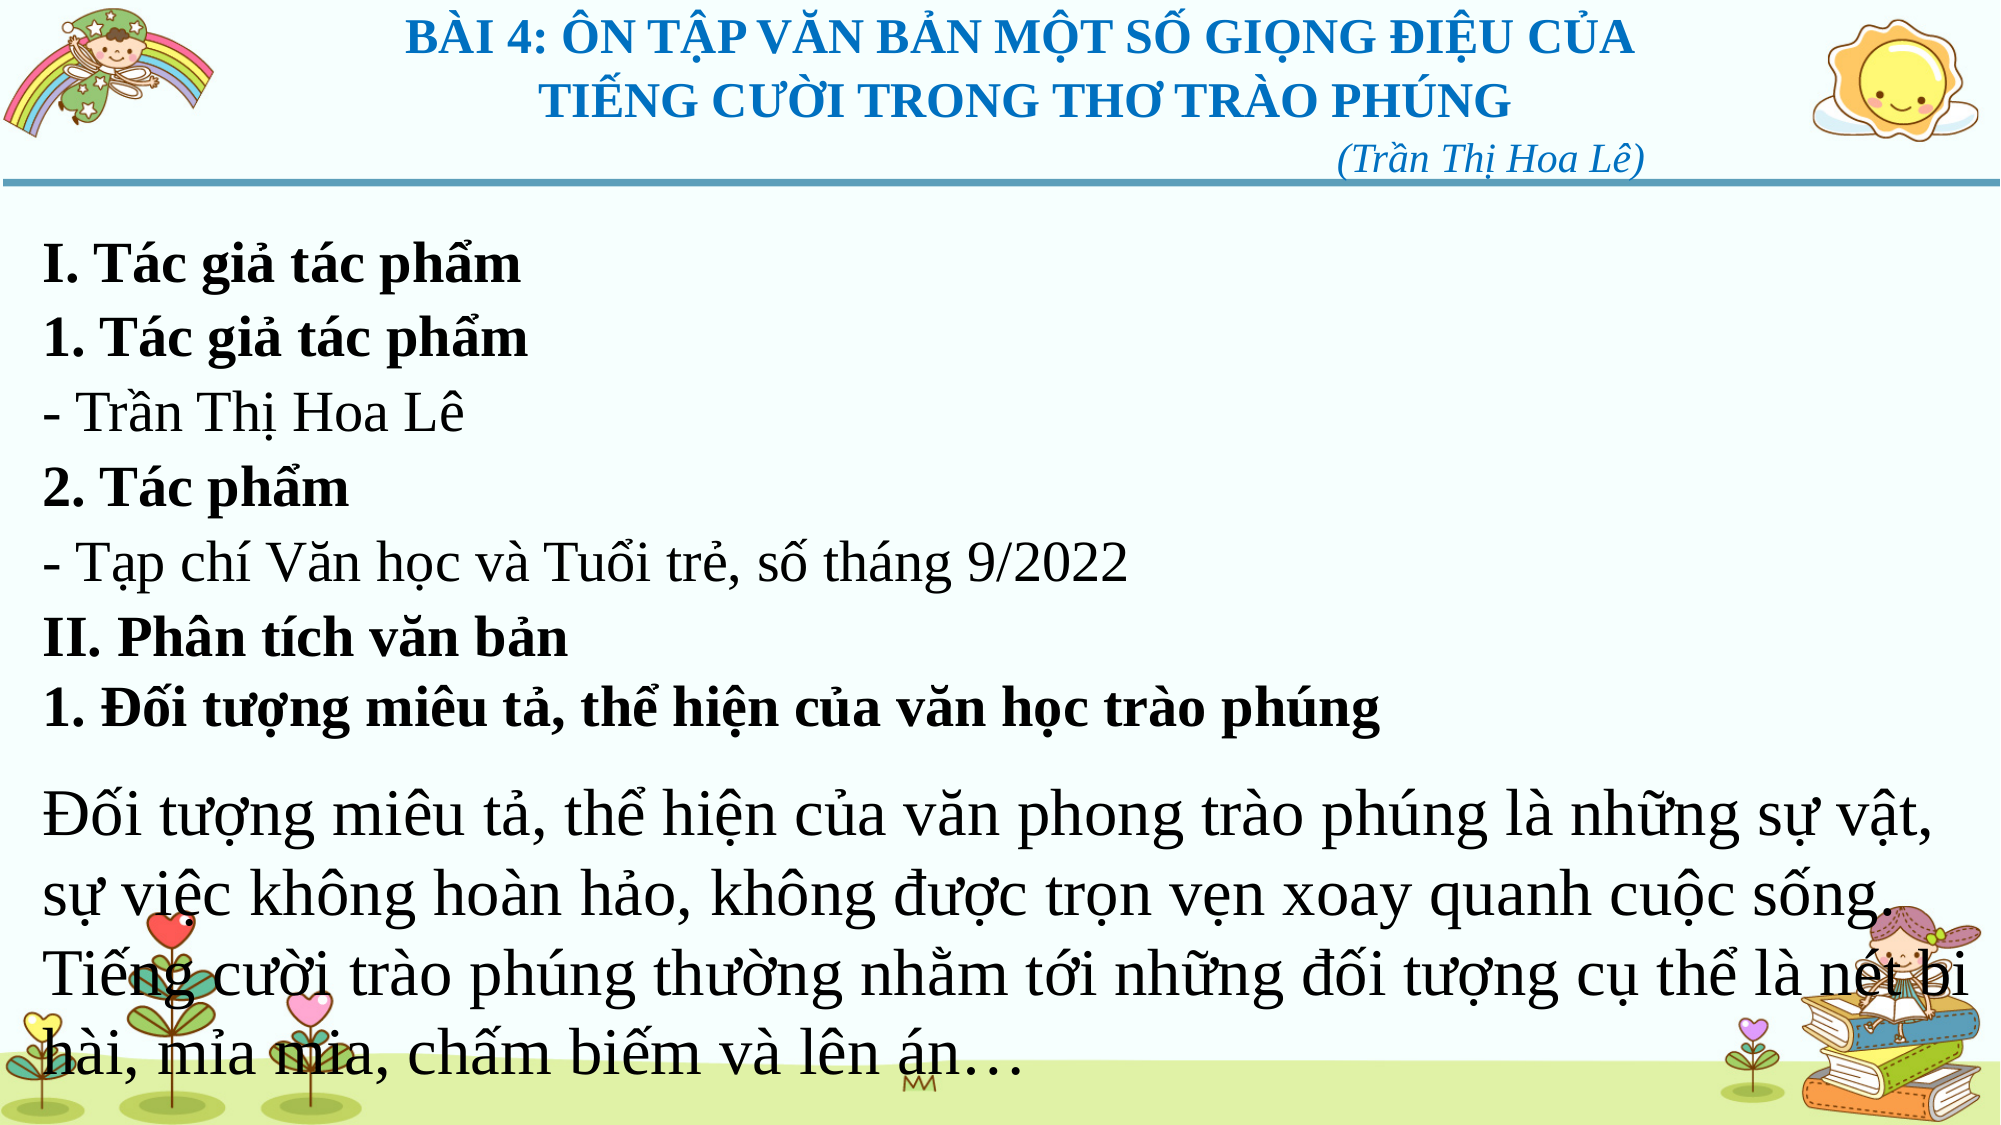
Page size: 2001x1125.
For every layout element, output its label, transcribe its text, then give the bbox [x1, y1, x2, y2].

text_box [1895, 177, 2000, 188]
text_box [8, 224, 1956, 933]
text_box [35, 151, 1928, 211]
text_box [1, 177, 69, 188]
text_box BÀI 4: ÔN TẬP VĂN BẢN MỘT SỐ GIỌNG ĐIỆU CỦA TIẾNG CƯỜI TRONG THƠ TRÀO PHÚNG (Trần Thị Hoa Lê) [175, 0, 1875, 166]
text_box I. Tác giả tác phẩm 1. Tác giả tác phẩm - Trần Thị Hoa Lê 2. Tác phẩm - Tạp chí Văn học và Tuổi trẻ, số tháng 9/2022 II. Phân tích văn bản 1. Đối tượng miêu tả, thể hiện của văn học trào phúng [27, 211, 1953, 746]
picture [0, 0, 2001, 1125]
text_box Đối tượng miêu tả, thể hiện của văn phong trào phúng là những sự vật, sự việc không hoàn hảo, không được trọn vẹn xoay quanh cuộc sống. Tiếng cười trào phúng thường nhằm tới những đối tượng cụ thể là nét bi hài, mỉa mia, chấm biếm và lên án… [27, 761, 1990, 1096]
